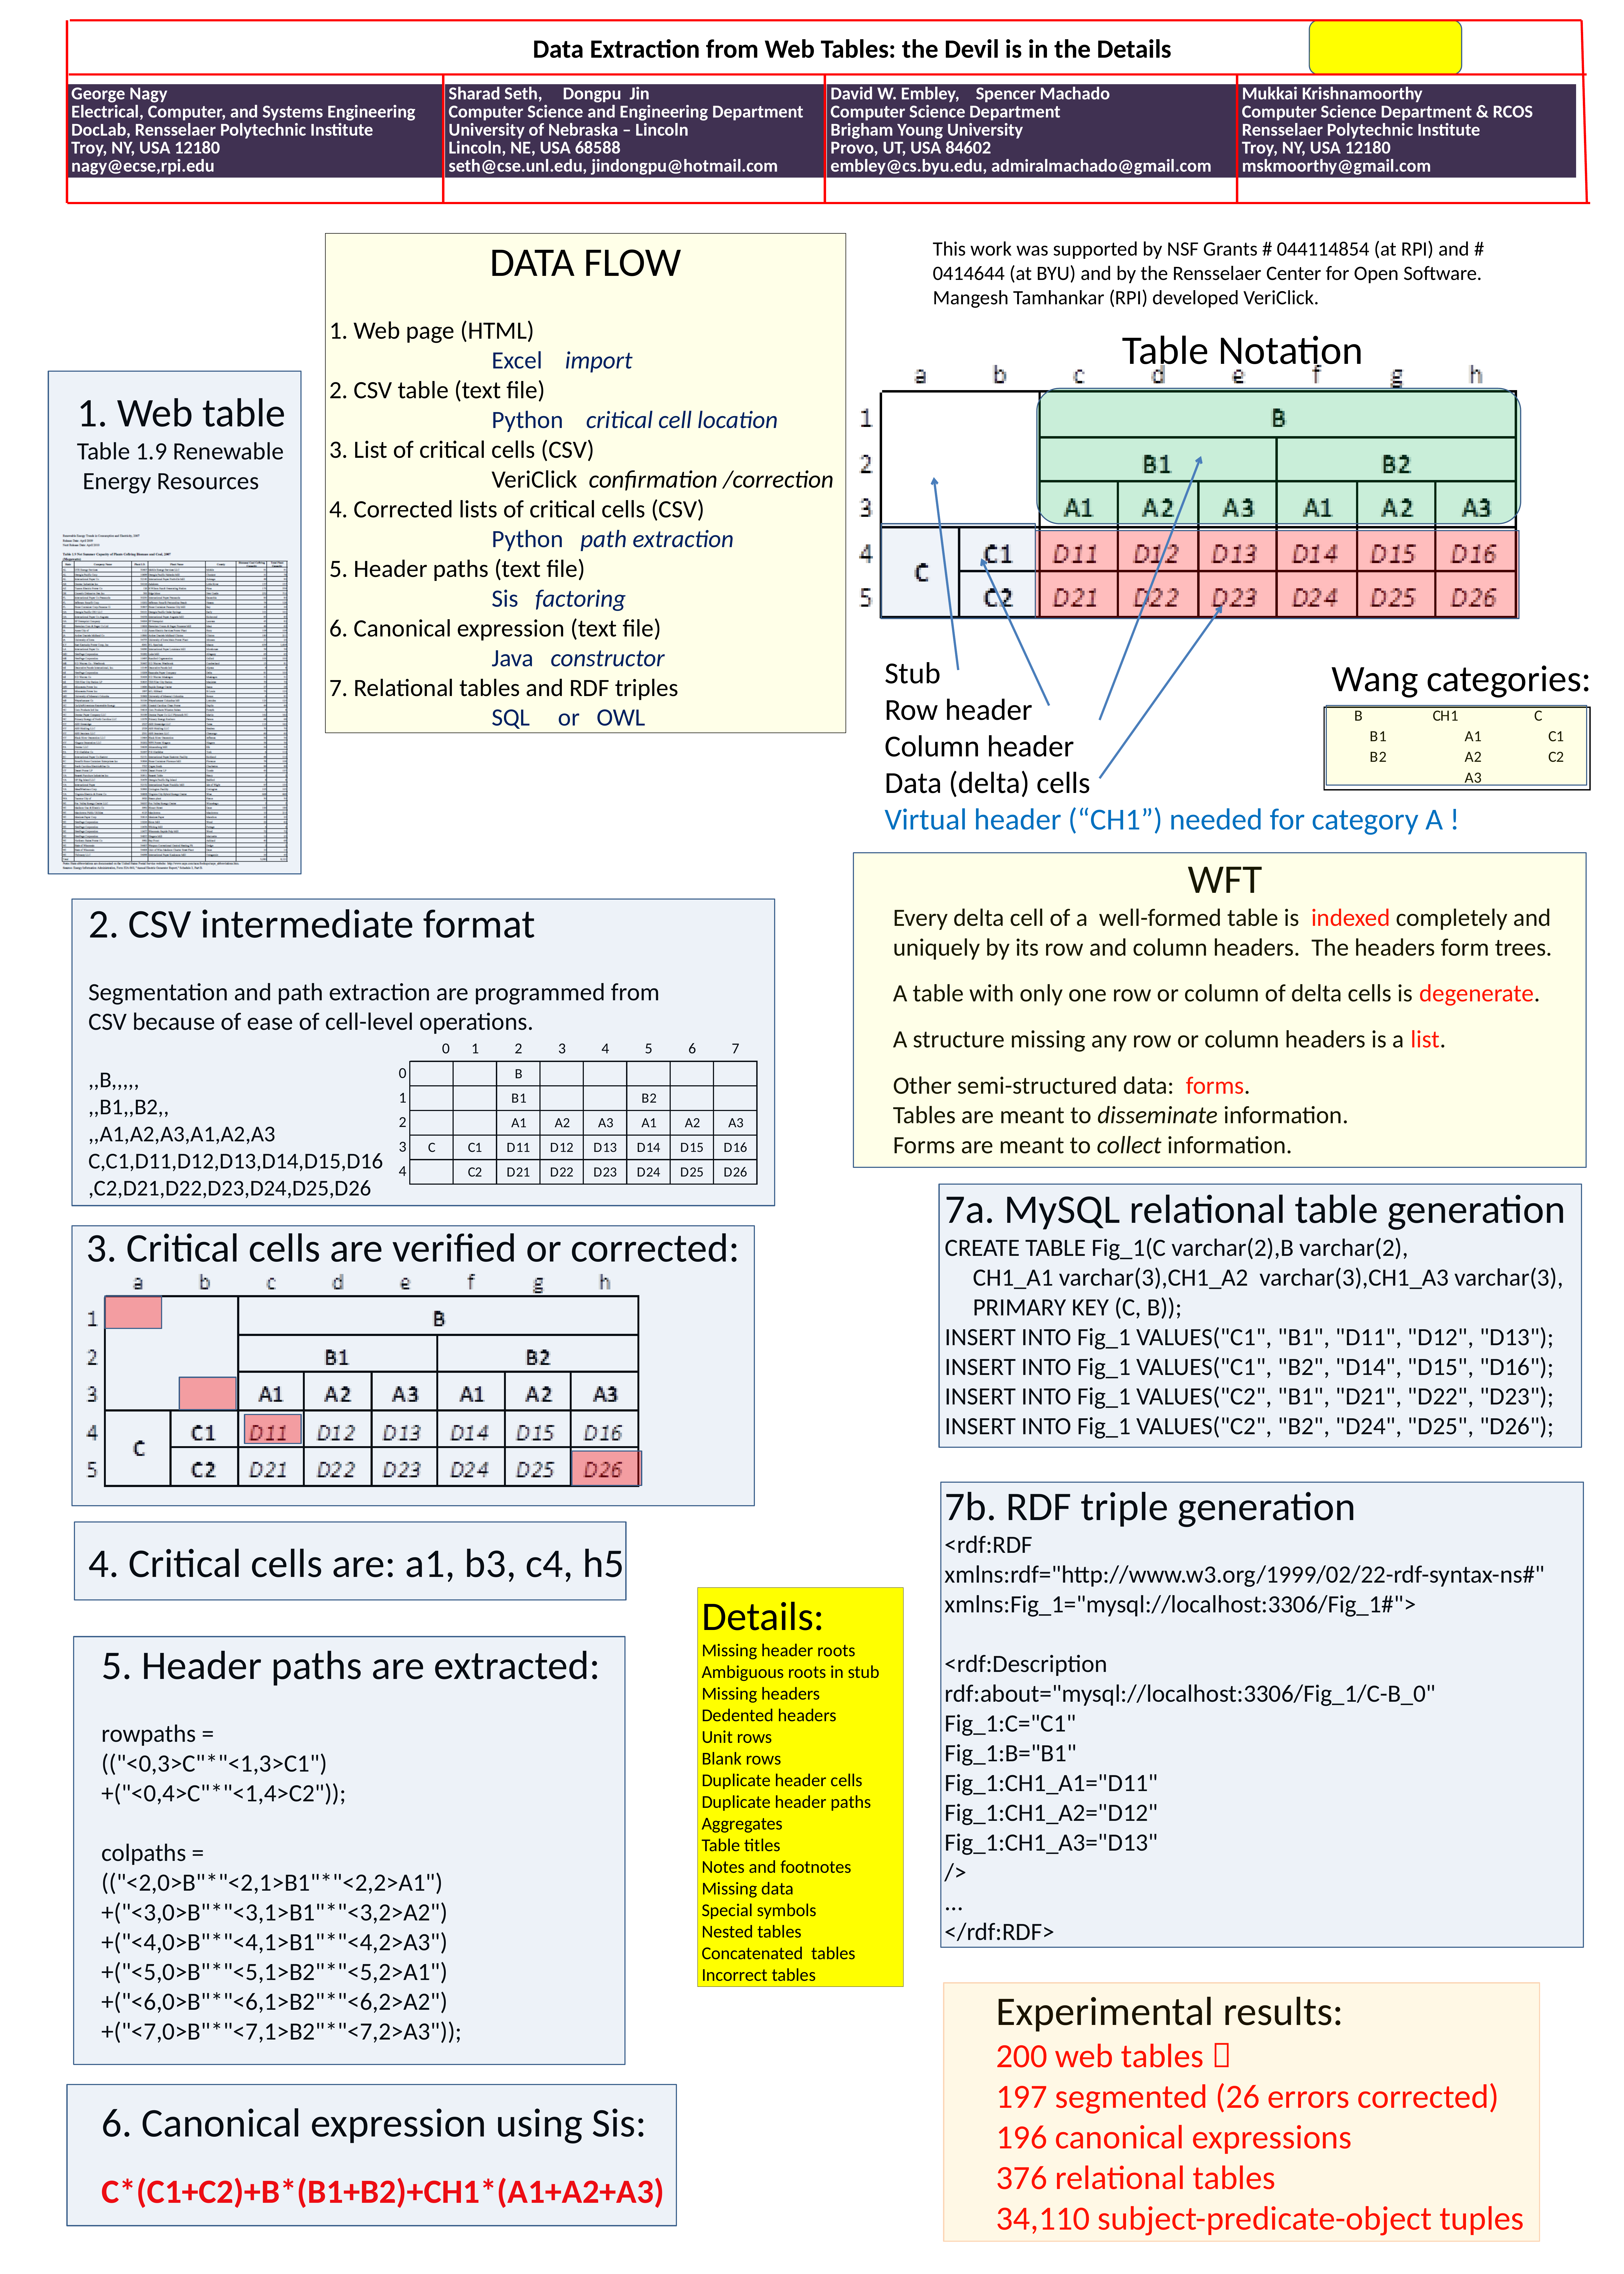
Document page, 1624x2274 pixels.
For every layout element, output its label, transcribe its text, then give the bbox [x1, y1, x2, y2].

text_box [73, 1636, 626, 2065]
text_box 2. CSV intermediate format Segmentation and path extraction are programmed from CSV because of ease of cell-level operations. ,,B,,,,, ,,B1,,B2,, ,,A1,A2,A3,A1,A2,A3 C,C1,D11,D12,D13,D14,D15,D16 ,C2,D21,D22,D23,D24,D25,D26 [84, 895, 670, 899]
text_box Stub Row header Column header Data (delta) cells Virtual header (“CH1”) needed for category A ! [880, 651, 1472, 838]
text_box [71, 1225, 755, 1506]
subtitle [302, 507, 325, 687]
text_box Wang categories: [1328, 652, 1596, 693]
text_box Details: Missing header roots Ambiguous roots in stub Missing headers Dedented headers Unit rows Blank rows Duplicate header cells Duplicate header paths Aggregates Table titles Notes and footnotes Missing data Special symbols Nested tables Concatenated tables Incorrect tables [698, 1587, 903, 1987]
text_box [940, 1482, 1584, 1948]
text_box [0, 223, 1613, 244]
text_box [1099, 456, 1201, 605]
text_box [71, 899, 775, 1206]
text_box Table Notation [1118, 321, 1367, 346]
text_box [853, 852, 1587, 1168]
text_box 7a. MySQL relational table generation CREATE TABLE Fig_1(C varchar(2),B varchar(2), CH1_A1 varchar(3),CH1_A2 varchar(3),CH1_A3 varchar(3), PRIMARY KEY (C, B)); INSERT INTO Fig_1 VALUES("C1", "B1", "D11", "D12", "D13"); INSERT INTO Fig_1 VALUES("C1", "B2", "D14", "D15", "D16"); INSERT INTO Fig_1 VALUES("C2", "B1", "D21", "D22", "D23"); INSERT INTO Fig_1 VALUES("C2", "B2", "D24", "D25", "D26"); [941, 1180, 1573, 1184]
text_box [48, 371, 302, 874]
text_box 7b. RDF triple generation <rdf:RDF xmlns:rdf="http://www.w3.org/1999/02/22-rdf-syntax-ns#" xmlns:Fig_1="mysql://localhost:3306/Fig_1#"> <rdf:Description rdf:about="mysql://localhost:3306/Fig_1/C-B_0" Fig_1:C="C1" Fig_1:B="B1" Fig_1:CH1_A1="D11" Fig_1:CH1_A2="D12" Fig_1:CH1_A3="D13" /> ... </rdf:RDF> [940, 1477, 1582, 1482]
picture [1309, 694, 1601, 800]
title Data Extraction from Web Tables: the Devil is in the Details [135, 21, 1570, 73]
text_box This work was supported by NSF Grants # 044114854 (at RPI) and # 0414644 (at BYU) and by the Rensselaer Center for Open Software. Mangesh Tamhankar (RPI) developed VeriClick. [929, 233, 1519, 311]
text_box 5. Header paths are extracted: rowpaths = (("<0,3>C"*"<1,3>C1") +("<0,4>C"*"<1,4>C2")); colpaths = (("<2,0>B"*"<2,1>B1"*"<2,2>A1") +("<3,0>B"*"<3,1>B1"*"<3,2>A2") +("<4,0>B"*"<4,1>B1"*"<4,2>A3") +("<5,0>B"*"<5,1>B2"*"<5,2>A1") +("<6,0>B"*"<6,1>B2"*"<6,2>A2") +("<7,0>B"*"<7,1>B2"*"<7,2>A3")); 6. Canonical expression using Sis: C*(C1+C2)+B*(B1+B2)+CH1*(A1+A2+A3) [97, 1636, 677, 2084]
picture [831, 347, 1552, 648]
table_header Mukkai Krishnamoorthy Computer Science Department & RCOS Rensselaer Polytechnic Institute Troy, NY, USA 12180 mskmoorthy@gmail.com [1238, 84, 1576, 178]
table_header Sharad Seth, Dongpu Jin Computer Science and Engineering Department University of Nebraska – Lincoln Lincoln, NE, USA 68588 seth@cse.unl.edu, jindongpu@hotmail.com [445, 84, 824, 178]
picture [387, 1033, 766, 1192]
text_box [934, 477, 958, 670]
picture [59, 530, 298, 874]
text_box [1099, 606, 1222, 779]
text_box [943, 1982, 1540, 2242]
text_box [66, 2084, 677, 2226]
text_box WFT Every delta cell of a well-formed table is indexed completely and uniquely by its row and column headers. The headers form trees. A table with only one row or column of delta cells is degenerate. A structure missing any row or column headers is a list. Other semi-structured data: forms. Tables are meant to disseminate information. Forms are meant to collect information. [889, 850, 1561, 852]
text_box [938, 1184, 1582, 1448]
text_box 4. Critical cells are: a1, b3, c4, h5 [627, 1534, 648, 1587]
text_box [981, 558, 1049, 706]
picture [63, 1259, 669, 1512]
table_header George Nagy Electrical, Computer, and Systems Engineering DocLab, Rensselaer Polytechnic Institute Troy, NY, USA 12180 nagy@ecse,rpi.edu [68, 84, 442, 178]
text_box 3. Critical cells are verified or corrected: [82, 1219, 744, 1225]
text_box [74, 1521, 627, 1600]
subtitle [846, 651, 880, 687]
table_header David W. Embley, Spencer Machado Computer Science Department Brigham Young University Provo, UT, USA 84602 embley@cs.byu.edu, admiralmachado@gmail.com [827, 84, 1236, 178]
text_box DATA FLOW 1. Web page (HTML) Excel import 2. CSV table (text file) Python critical cell location 3. List of critical cells (CSV) VeriClick confirmation /correction 4. Corrected lists of critical cells (CSV) Python path extraction 5. Header paths (text file) Sis factoring 6. Canonical expression (text file) Java constructor 7. Relational tables and RDF triples SQL or OWL [325, 244, 846, 733]
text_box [1582, 20, 1587, 203]
